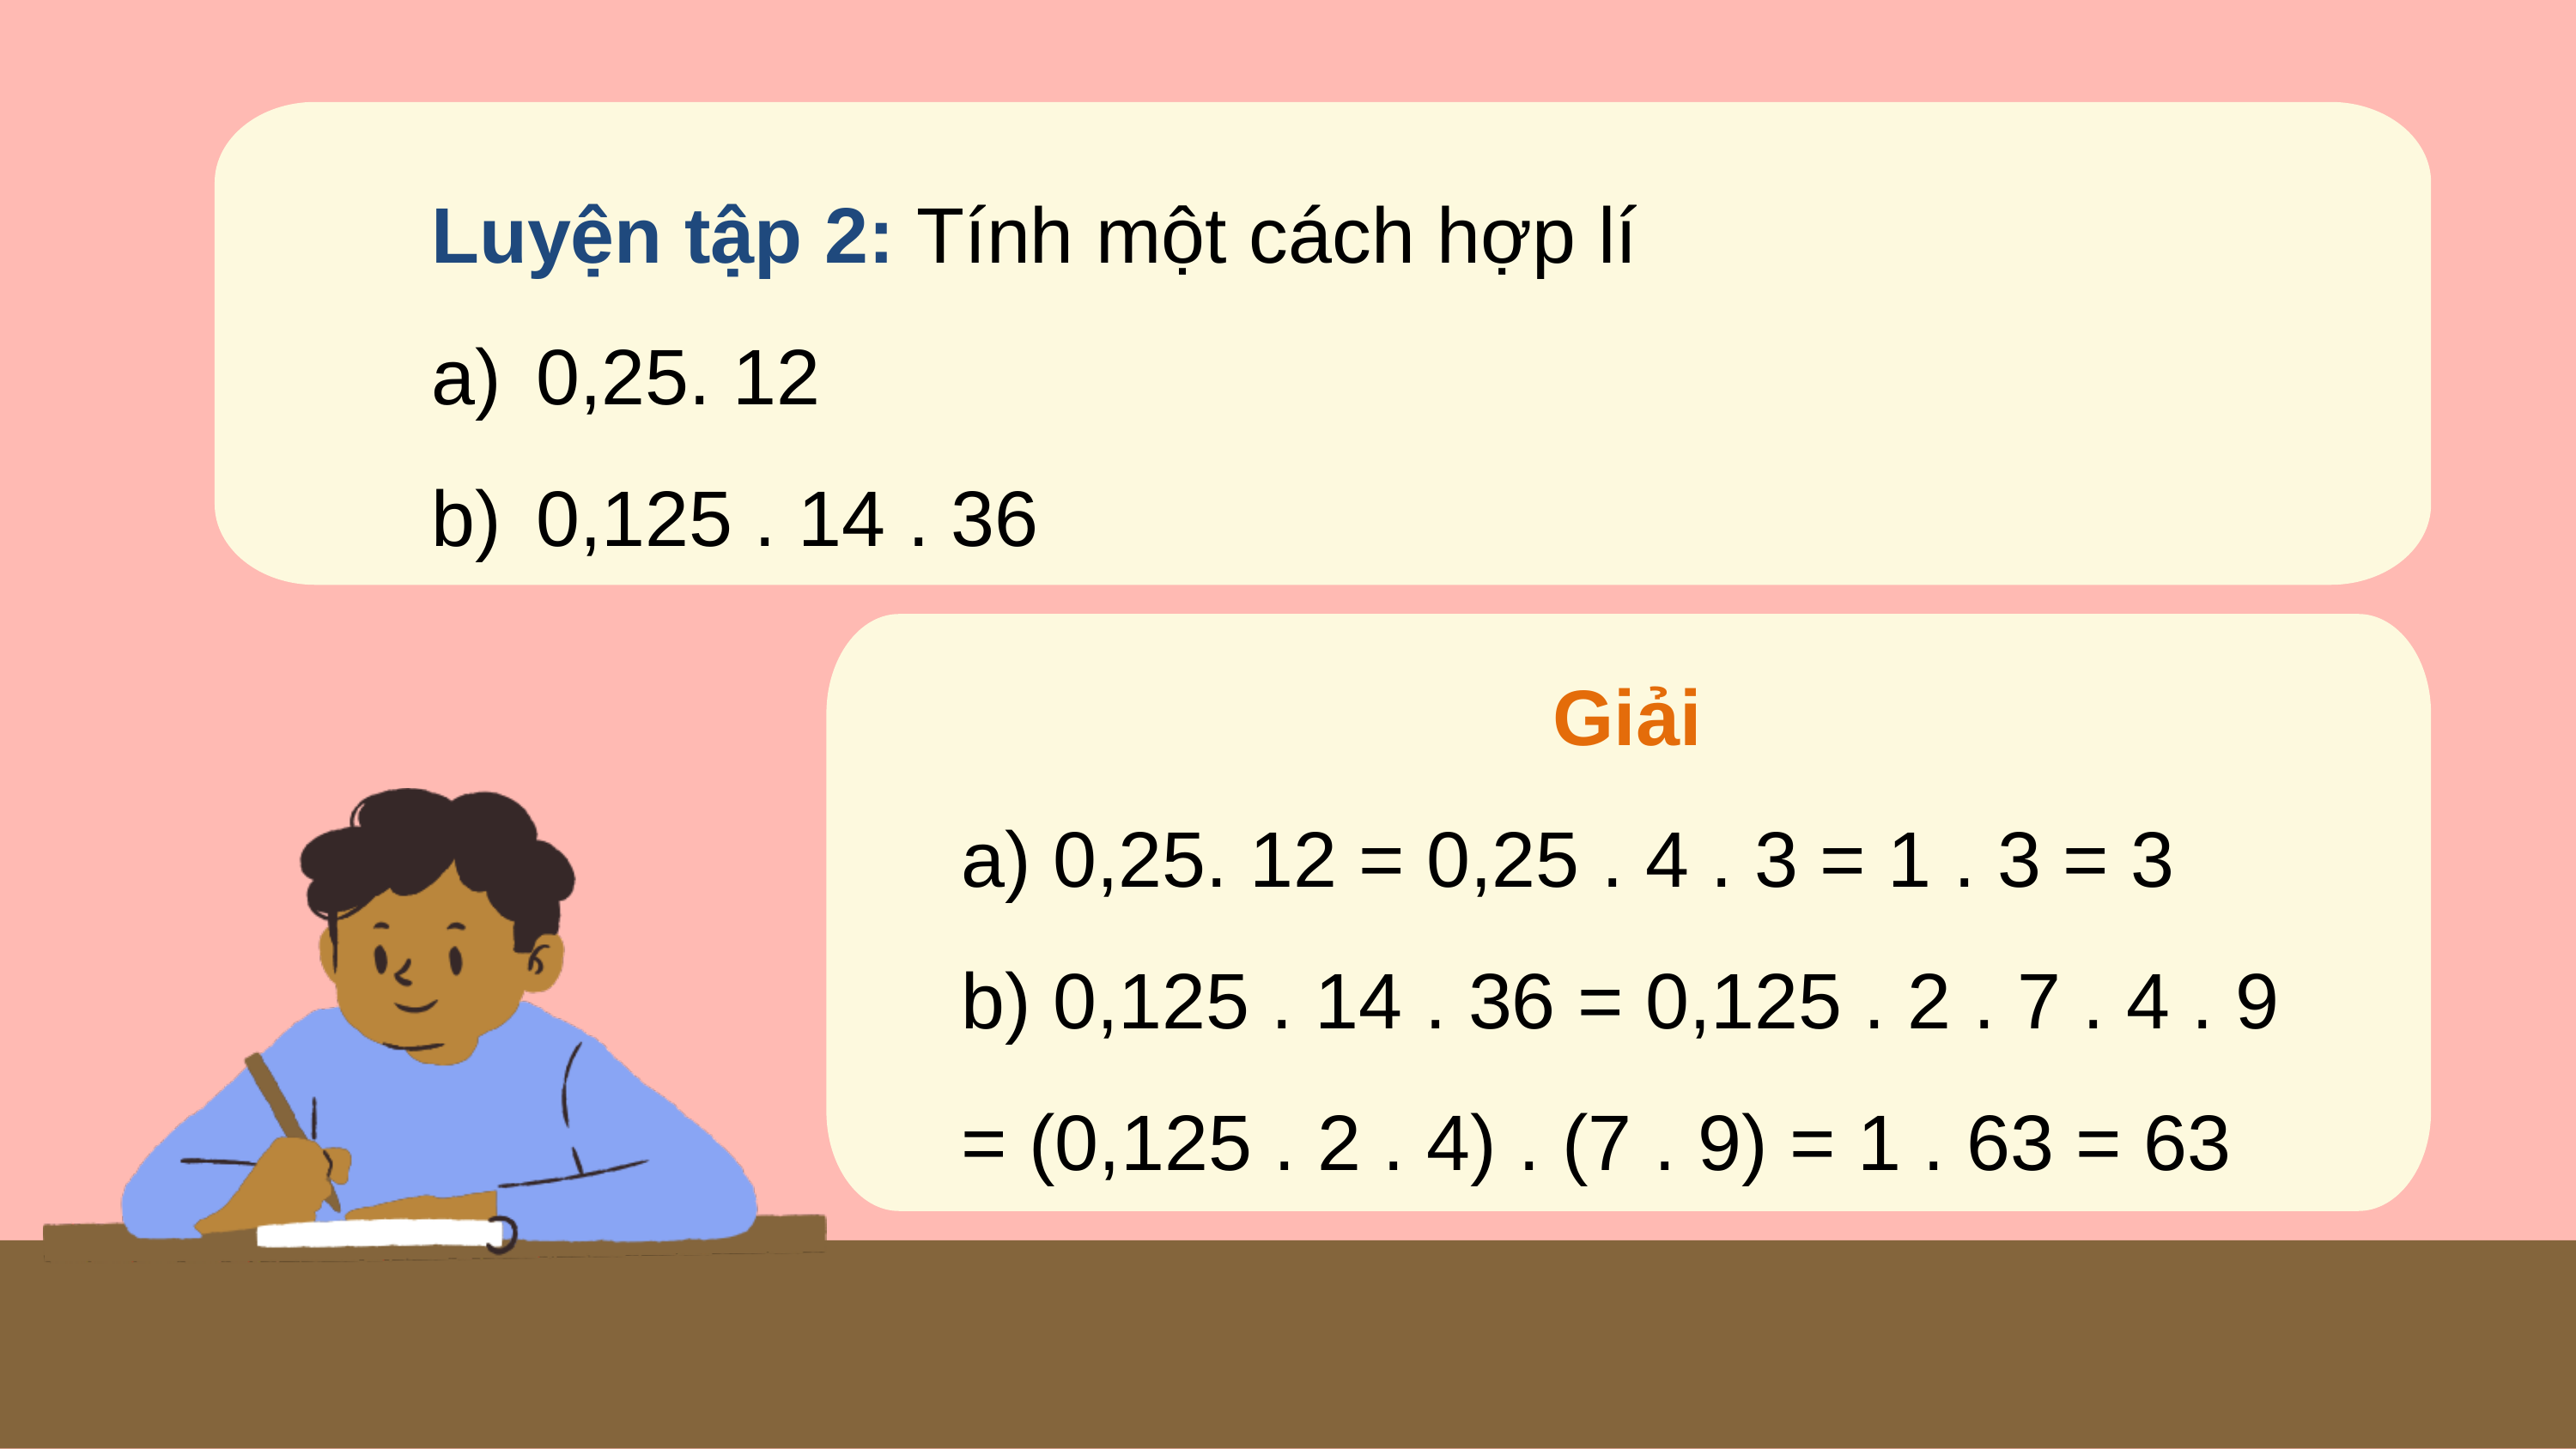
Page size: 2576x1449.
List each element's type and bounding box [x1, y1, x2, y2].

text_box [826, 613, 2432, 1211]
picture [42, 788, 827, 1264]
text_box [214, 101, 2432, 585]
text_box [0, 1240, 2576, 1449]
